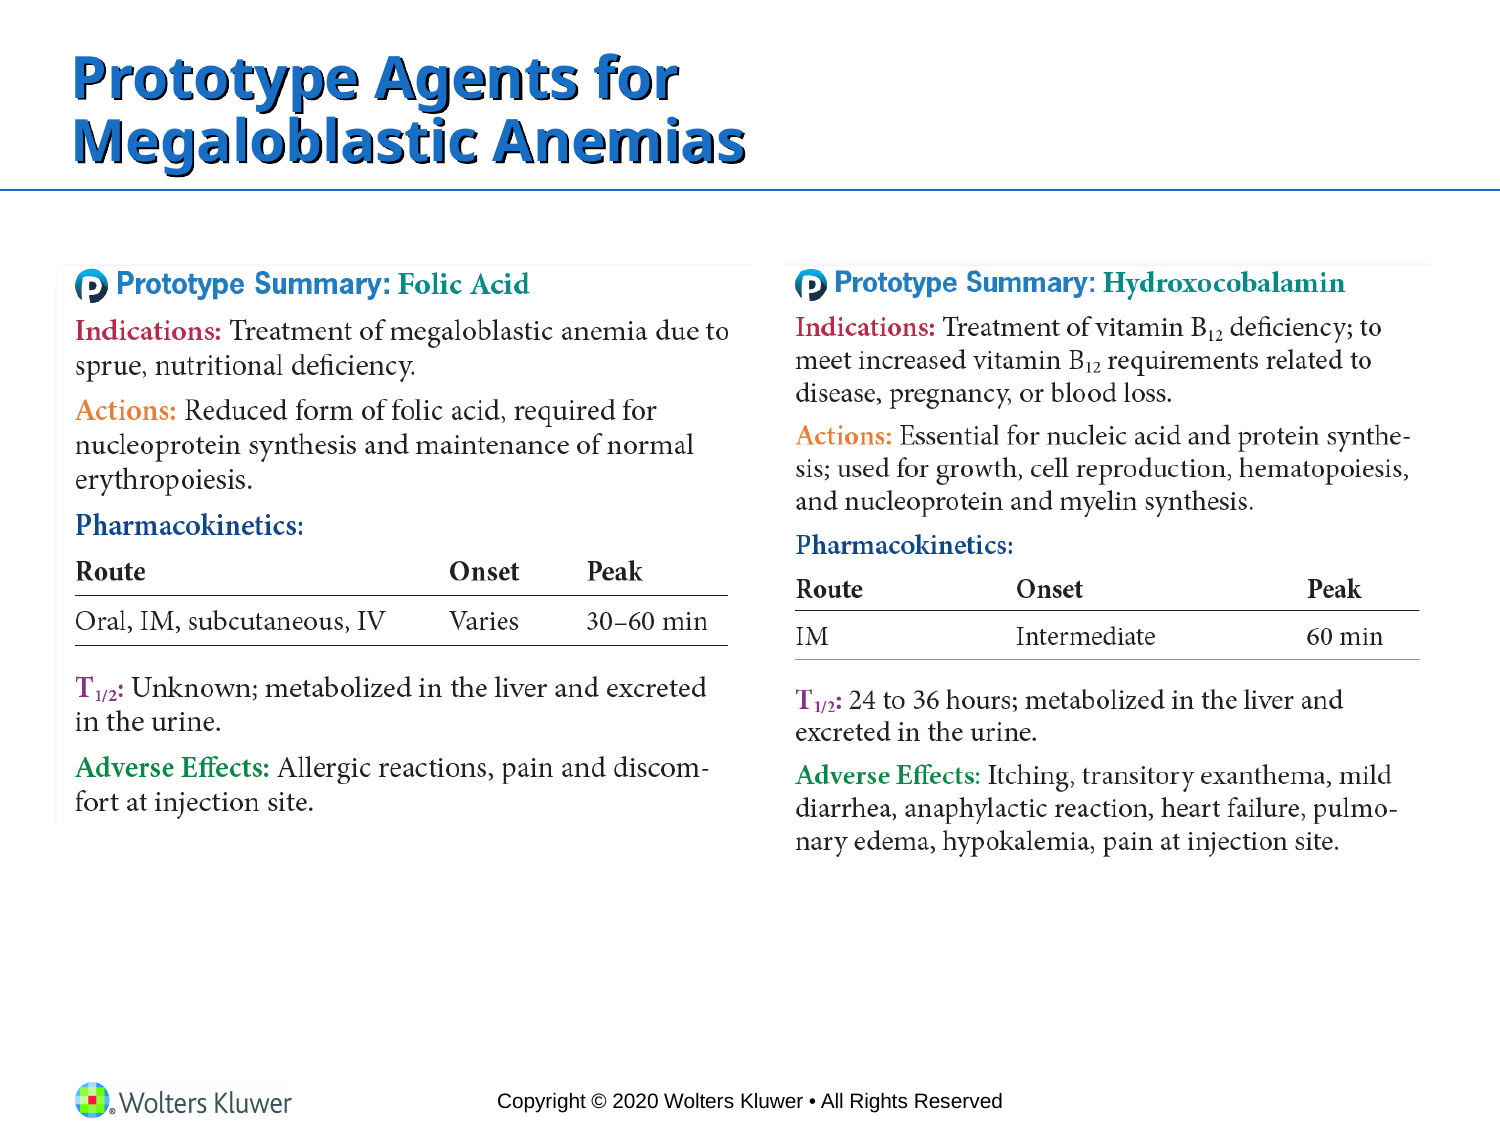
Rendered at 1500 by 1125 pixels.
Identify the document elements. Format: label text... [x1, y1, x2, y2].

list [778, 259, 1430, 866]
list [55, 263, 751, 829]
picture [75, 1082, 292, 1118]
title Prototype Agents for Megaloblastic Anemias [70, 110, 1469, 174]
